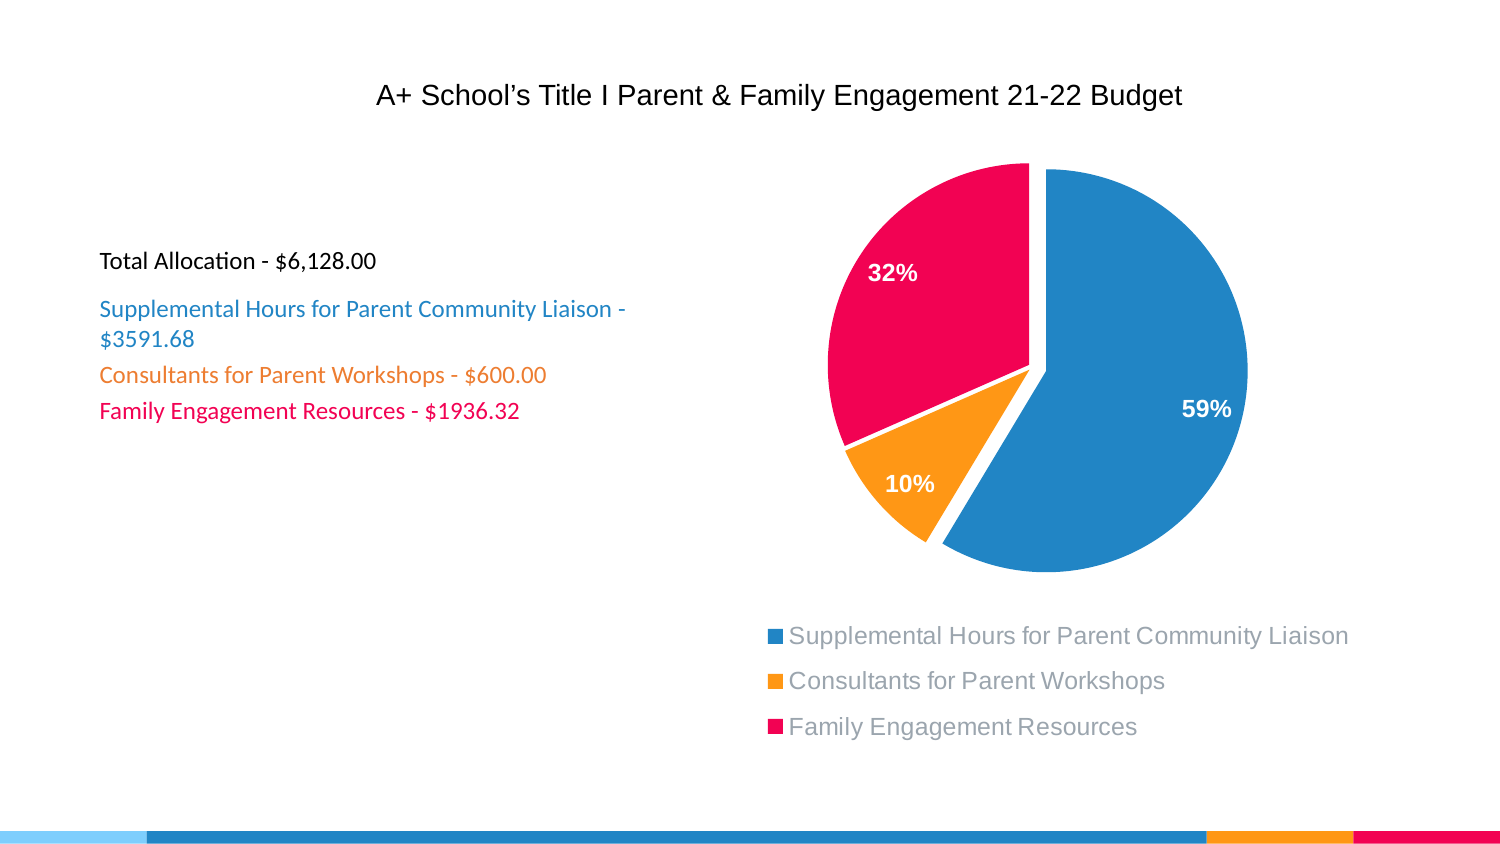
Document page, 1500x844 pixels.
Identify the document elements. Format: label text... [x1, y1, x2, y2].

text_box Total Allocation - $6,128.00 Supplemental Hours for Parent Community Liaison - $3591.68 Consultants for Parent Workshops - $600.00 Family Engagement Resources - $1936.32 [84, 234, 721, 432]
chart [726, 118, 1378, 785]
text_box A+ School’s Title I Parent & Family Engagement 21-22 Budget [361, 68, 1249, 119]
